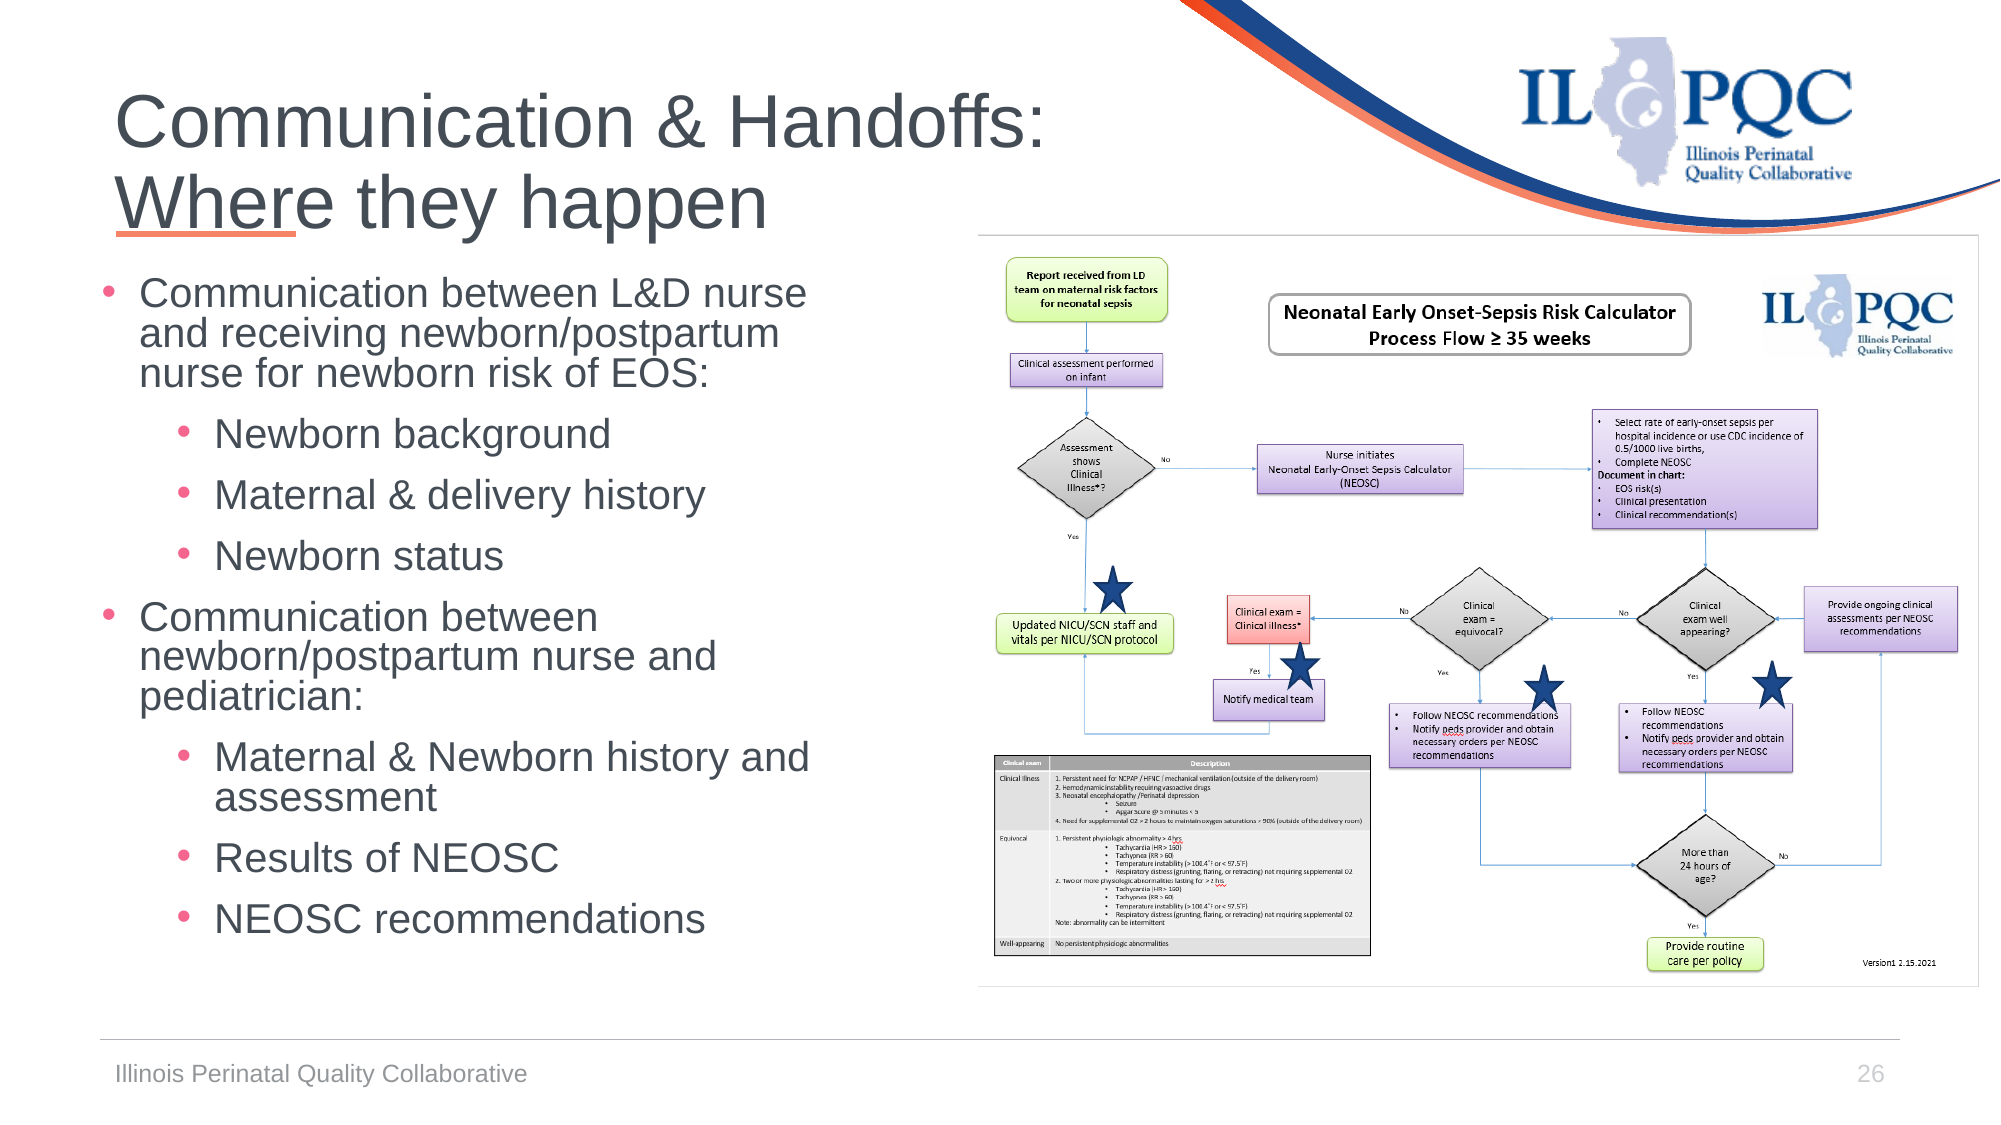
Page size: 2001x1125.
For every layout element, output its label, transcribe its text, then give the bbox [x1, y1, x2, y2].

text_box Communication between L&D nurse and receiving newborn/postpartum nurse for newborn risk of EOS: Newborn background Maternal & delivery history Newborn status Communication between newborn/postpartum nurse and pediatrician: Maternal & Newborn history and assessment Results of NEOSC NEOSC recommendations [86, 268, 864, 949]
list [977, 234, 1979, 987]
title Communication & Handoffs: Where they happen [99, 55, 1900, 273]
footer Illinois Perinatal Quality Collaborative [99, 1042, 775, 1103]
slide_number 26 [1449, 1042, 1900, 1103]
picture [1519, 37, 1852, 55]
